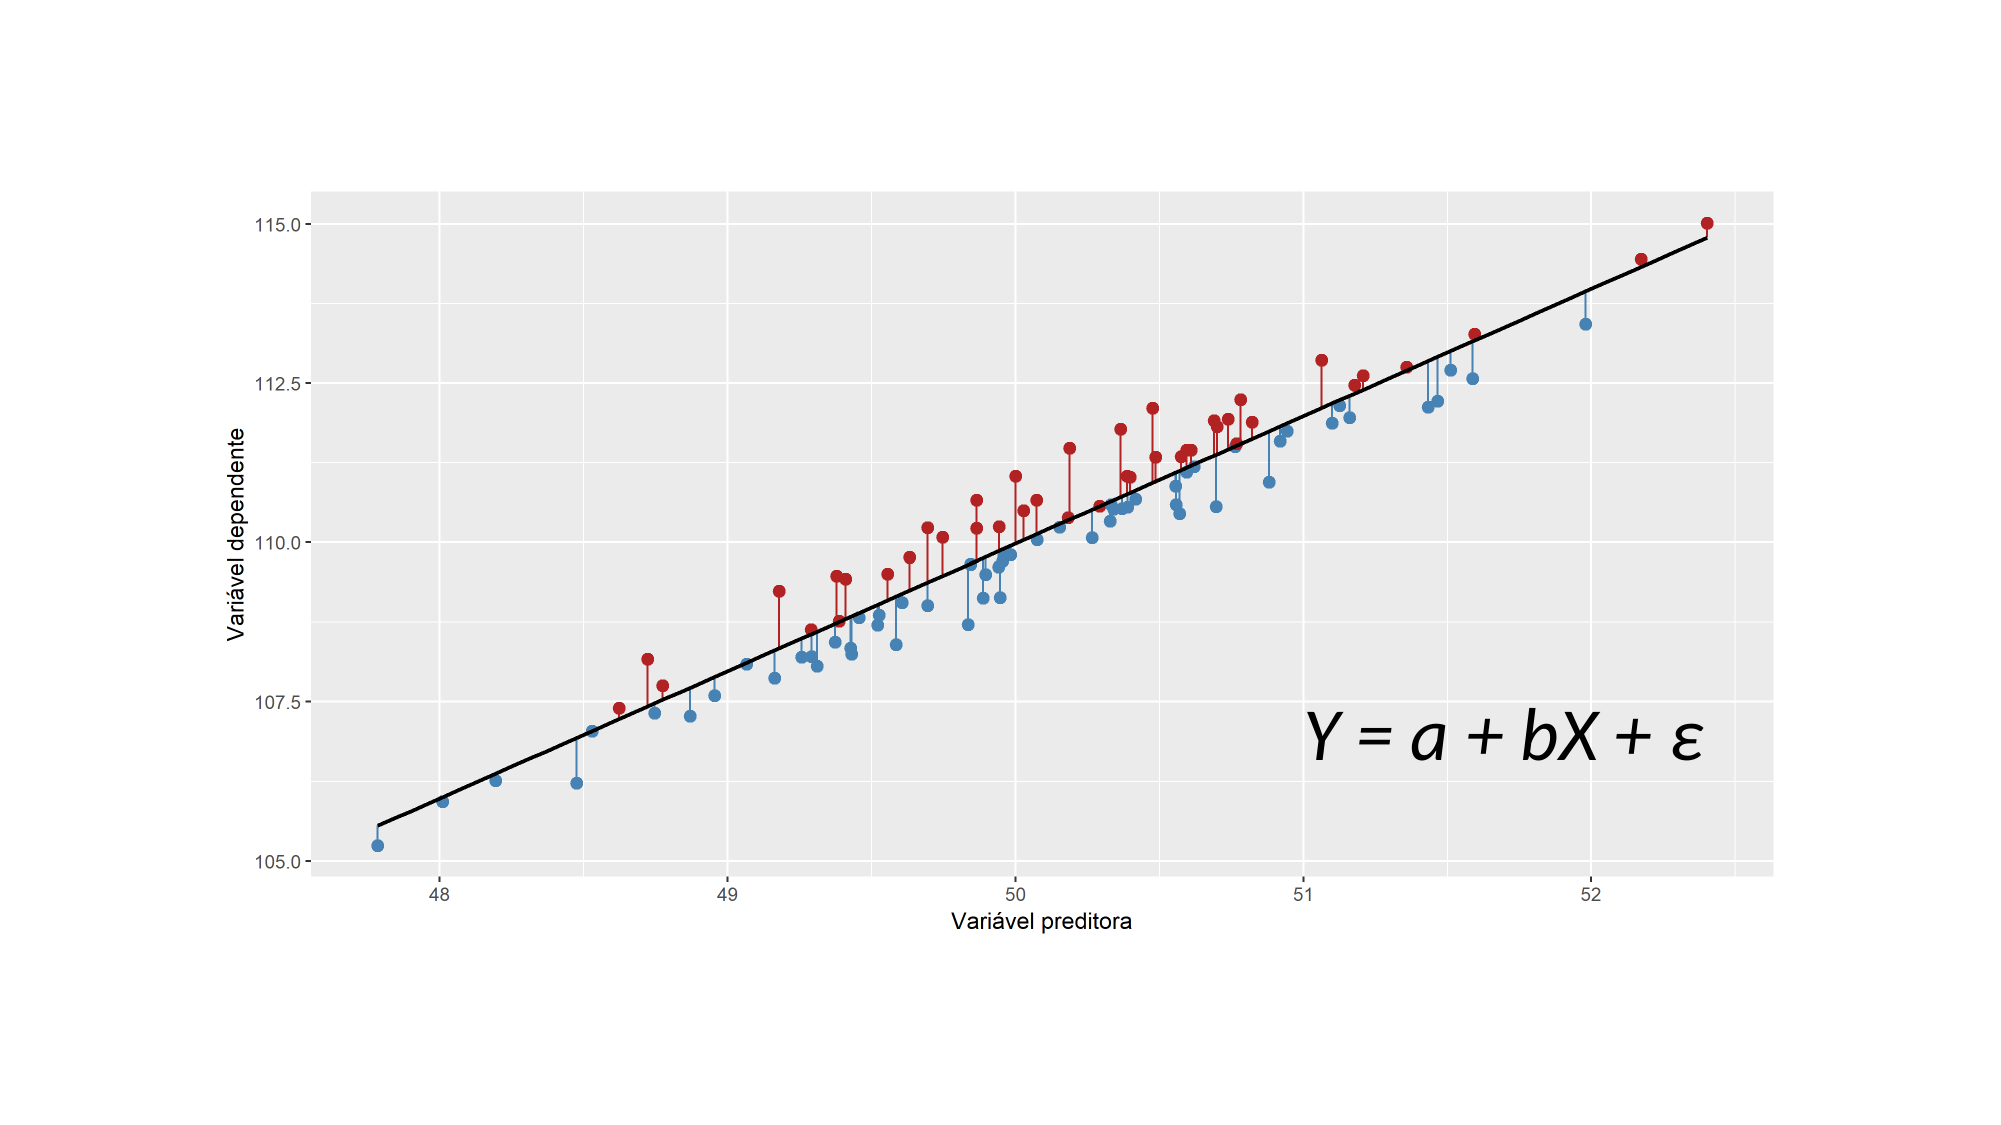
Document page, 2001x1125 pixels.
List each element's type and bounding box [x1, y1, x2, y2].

picture [214, 180, 1785, 945]
